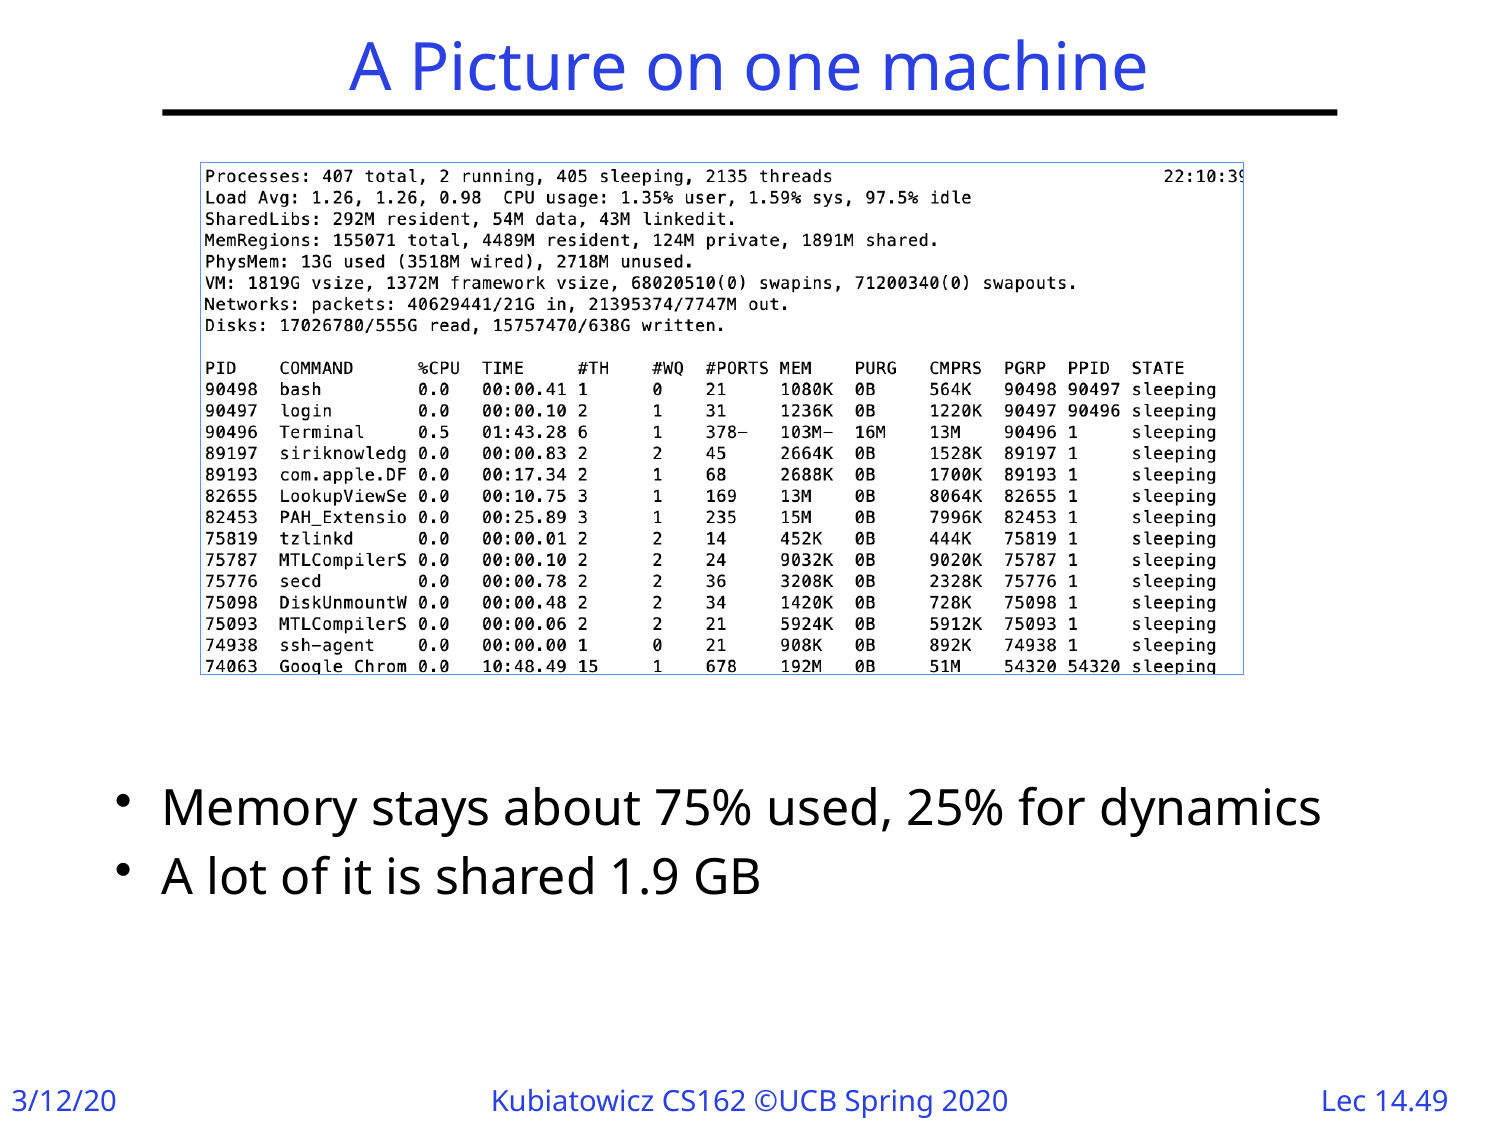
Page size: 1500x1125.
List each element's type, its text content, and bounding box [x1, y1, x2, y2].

list Memory stays about 75% used, 25% for dynamics A lot of it is shared 1.9 GB [99, 774, 1400, 988]
picture [199, 162, 1244, 676]
title A Picture on one machine [162, 24, 1338, 113]
